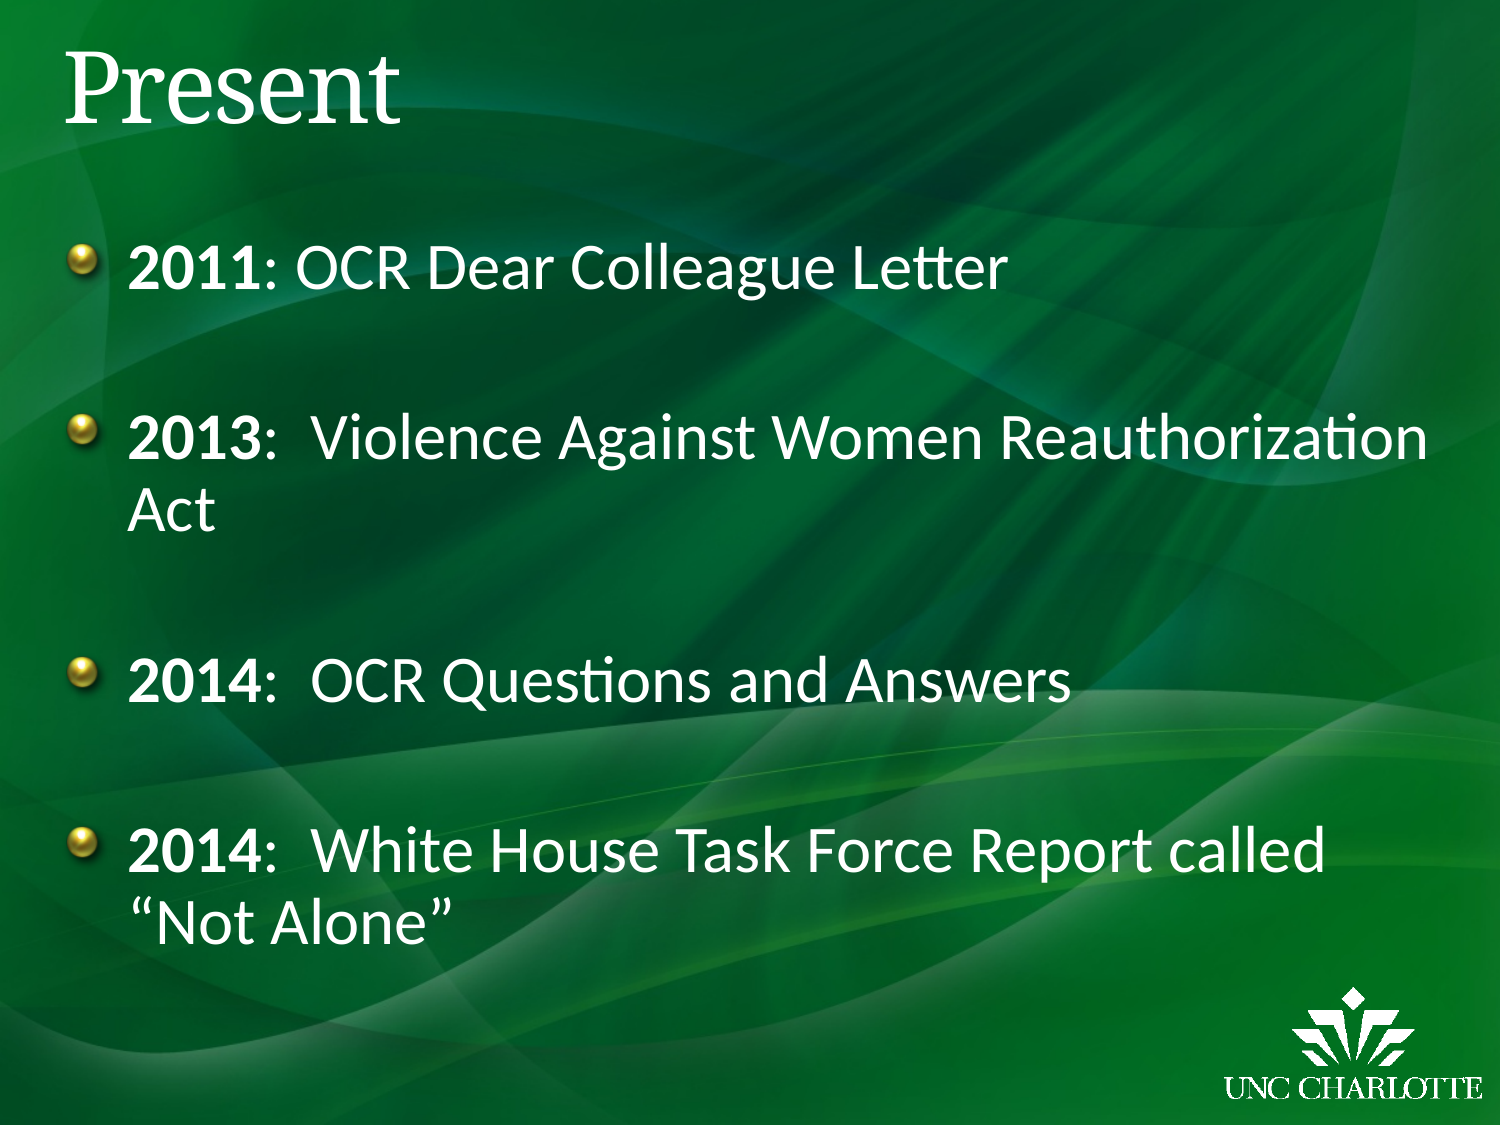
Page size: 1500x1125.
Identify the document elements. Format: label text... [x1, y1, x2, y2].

picture [0, 0, 1500, 1125]
list 2011: OCR Dear Colleague Letter 2013: Violence Against Women Reauthorization Act 2014: OCR Questions and Answers 2014: White House Task Force Report called “Not Alone” [62, 231, 1438, 983]
title Present [62, 37, 1438, 147]
